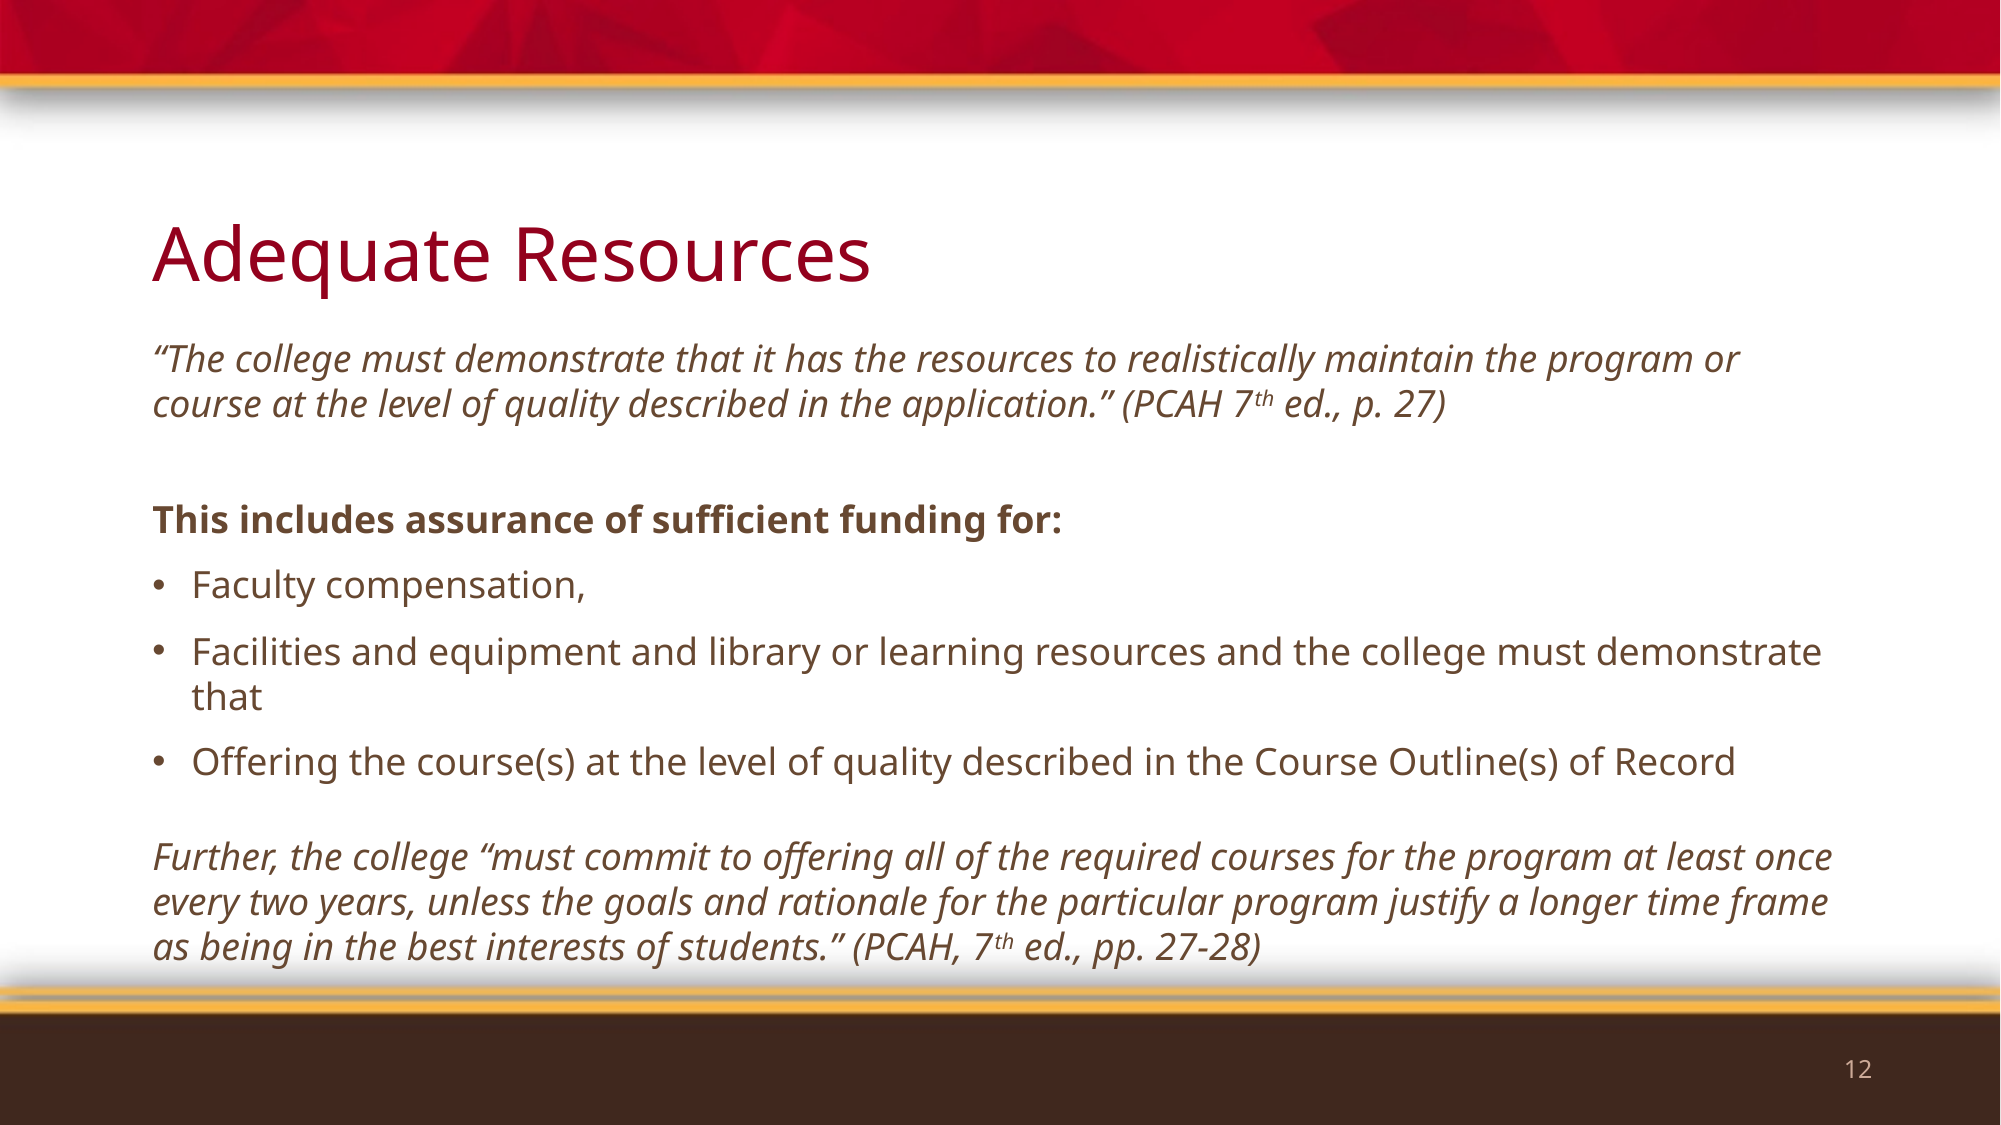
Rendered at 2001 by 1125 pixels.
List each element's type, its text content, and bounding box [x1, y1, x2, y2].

list “The college must demonstrate that it has the resources to realistically maintain the program or course at the level of quality described in the application.” (PCAH 7th ed., p. 27) This includes assurance of sufficient funding for: Faculty compensation, Facilities and equipment and library or learning resources and the college must demonstrate that Offering the course(s) at the level of quality described in the Course Outline(s) of Record Further, the college “must commit to offering all of the required courses for the program at least once every two years, unless the goals and rationale for the particular program justify a longer time frame as being in the best interests of students.” (PCAH, 7th ed., pp. 27-28) [137, 327, 1863, 959]
title Adequate Resources [137, 117, 1863, 306]
